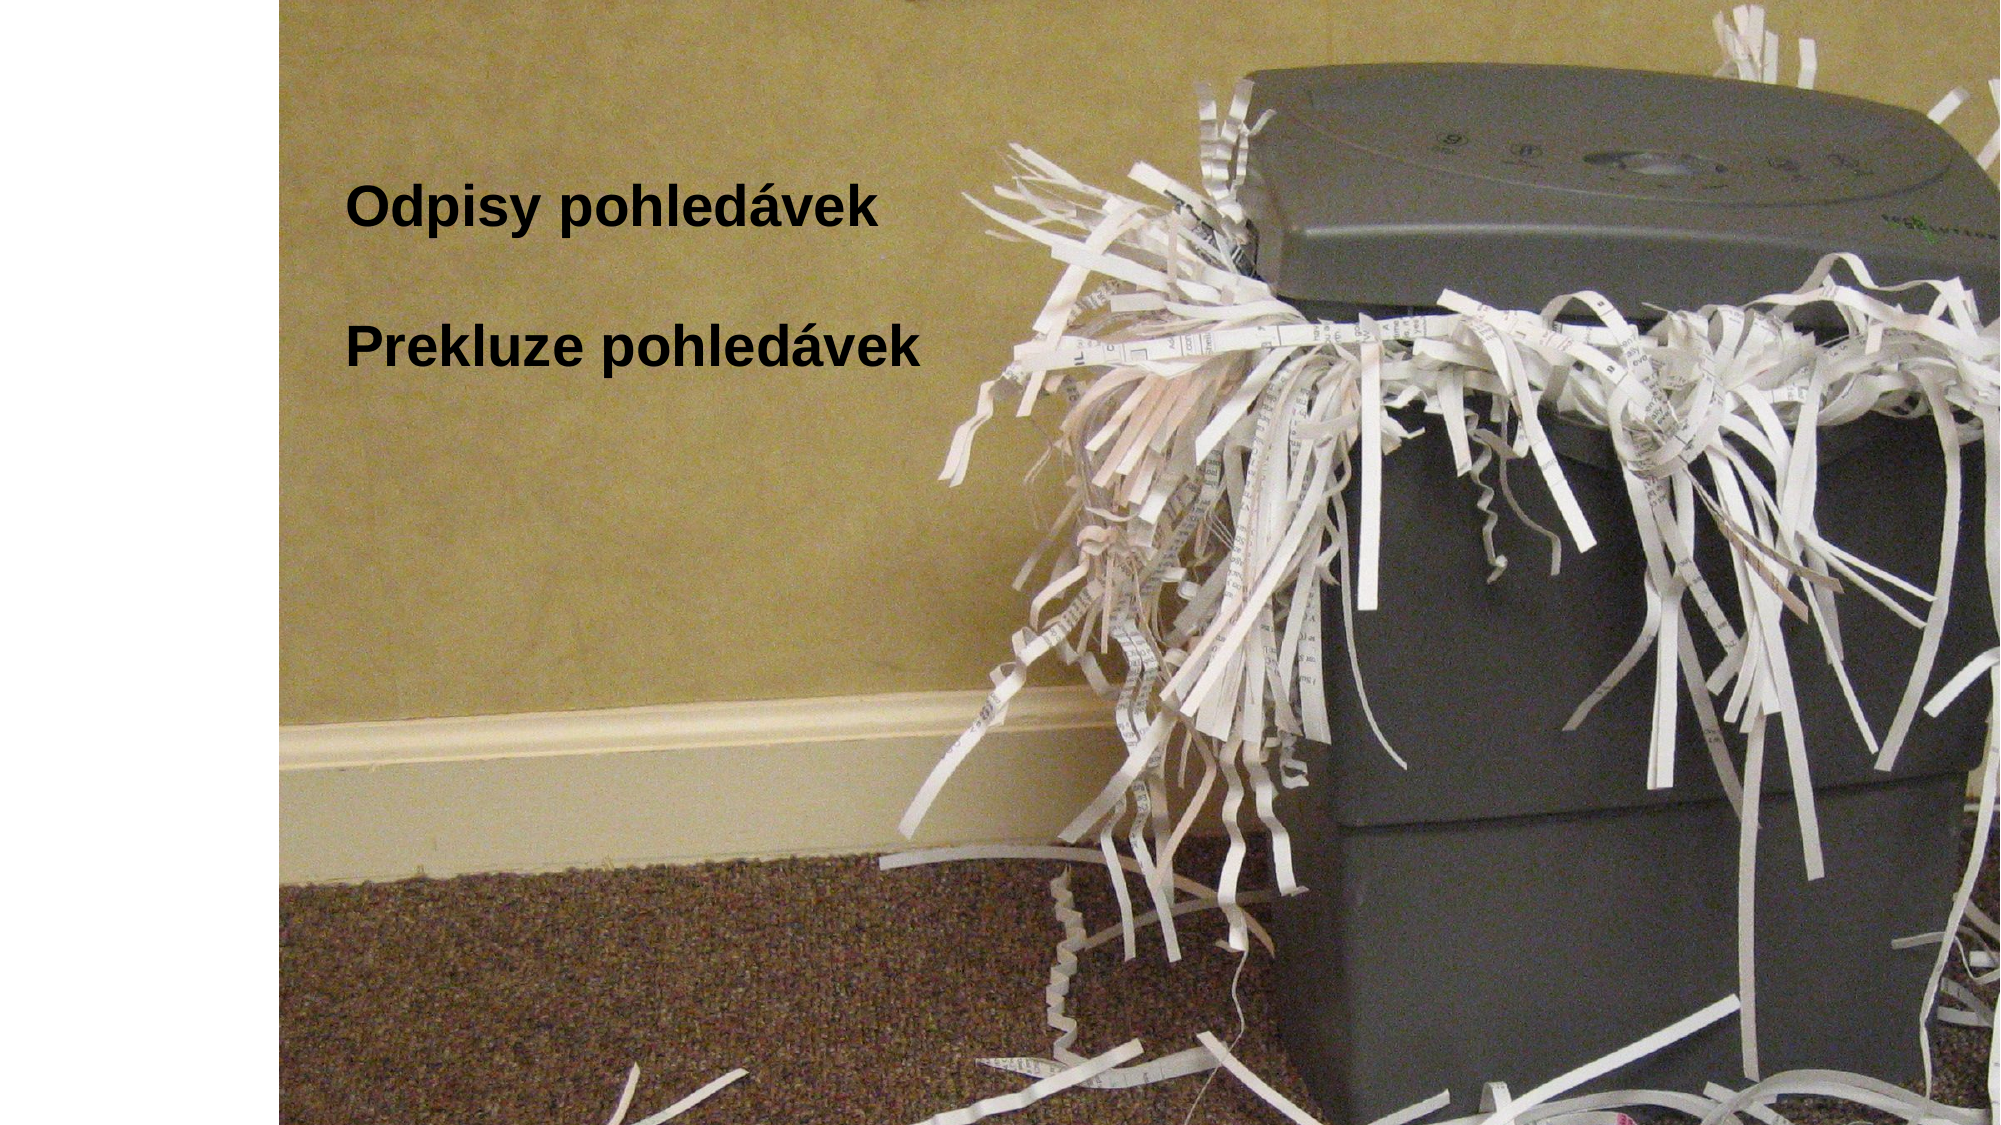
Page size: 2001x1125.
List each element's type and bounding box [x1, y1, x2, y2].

picture [279, 0, 2000, 1125]
